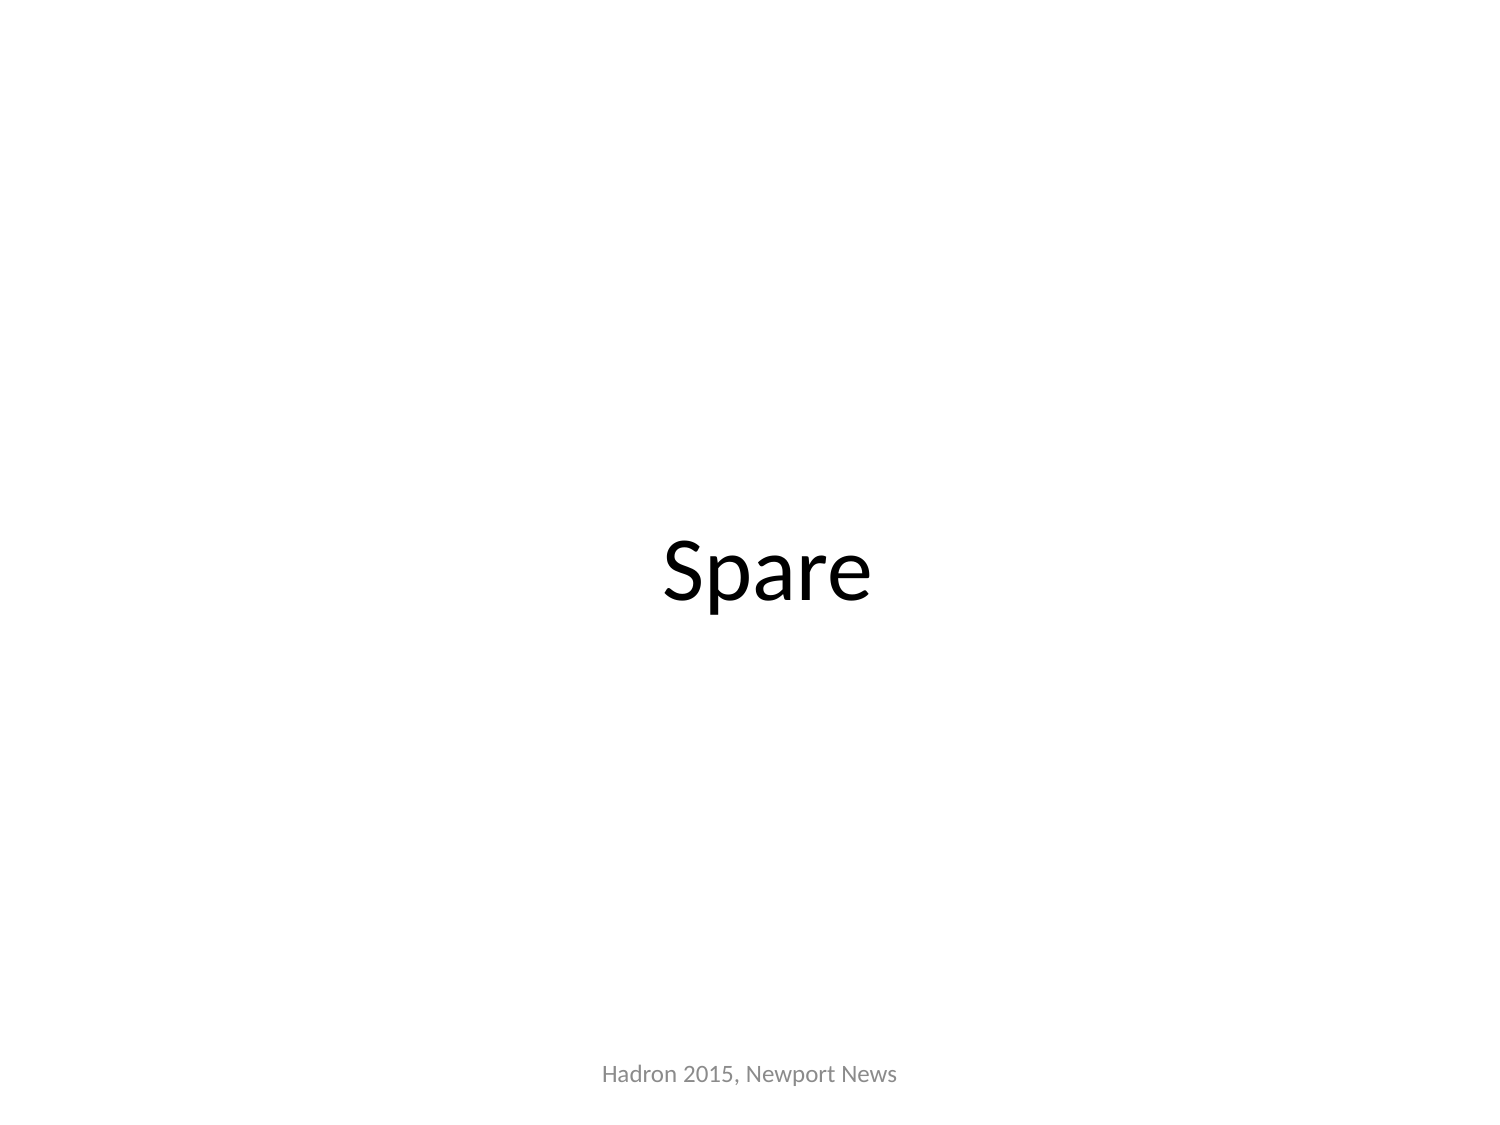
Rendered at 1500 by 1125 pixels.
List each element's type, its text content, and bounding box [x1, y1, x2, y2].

footer Hadron 2015, Newport News [512, 1042, 988, 1103]
title Spare [93, 470, 1444, 658]
